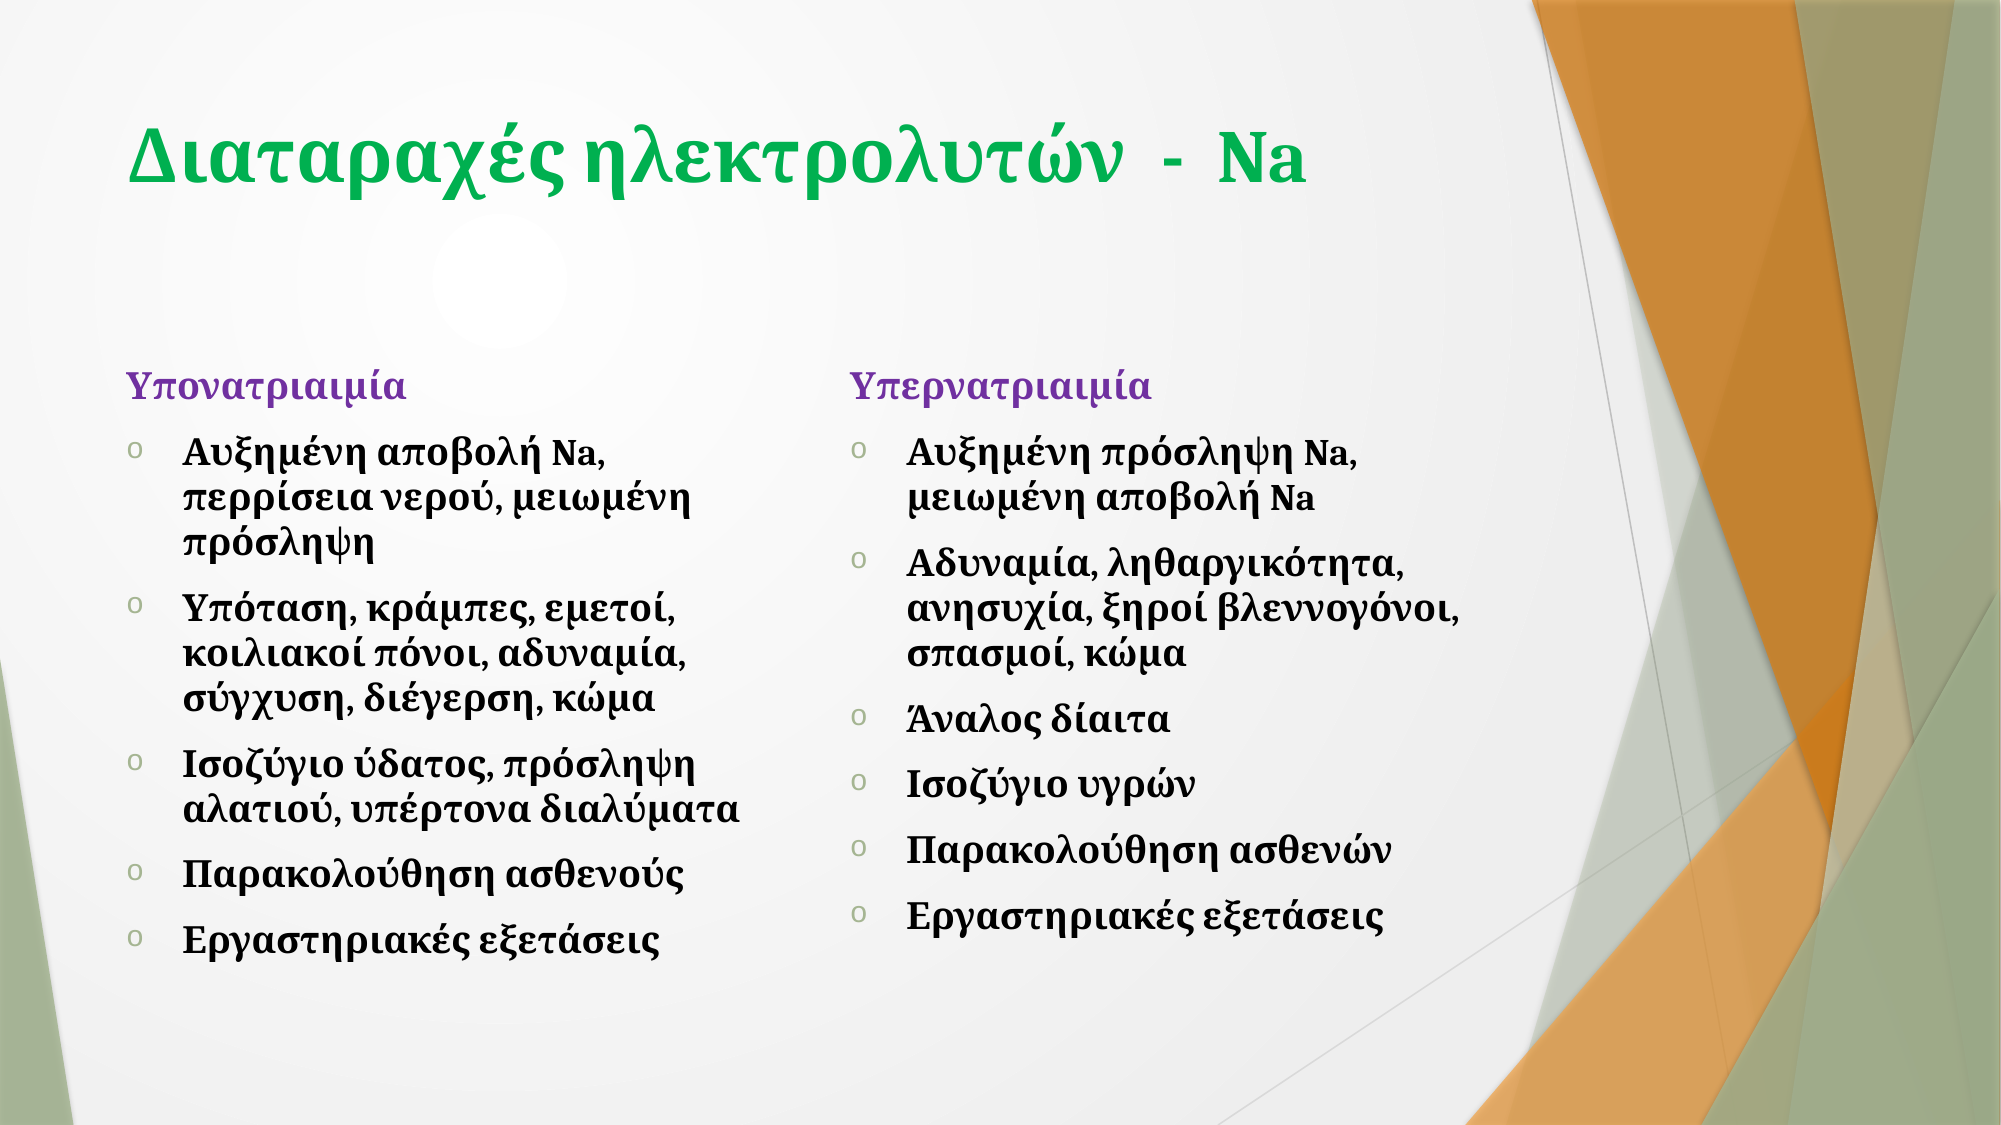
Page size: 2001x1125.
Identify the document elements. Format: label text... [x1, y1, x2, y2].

list Υπονατριαιμία Αυξημένη αποβολή Na, περρίσεια νερού, μειωμένη πρόσληψη Υπόταση, κράμπες, εμετοί, κοιλιακοί πόνοι, αδυναμία, σύγχυση, διέγερση, κώμα Ισοζύγιο ύδατος, πρόσληψη αλατιού, υπέρτονα διαλύματα Παρακολούθηση ασθενούς Εργαστηριακές εξετάσεις [111, 354, 798, 992]
list Υπερνατριαιμία Αυξημένη πρόσληψη Na, μειωμένη αποβολή Na Αδυναμία, ληθαργικότητα, ανησυχία, ξηροί βλεννογόνοι, σπασμοί, κώμα Άναλος δίαιτα Ισοζύγιο υγρών Παρακολούθηση ασθενών Εργαστηριακές εξετάσεις [834, 354, 1522, 992]
title Διαταραχές ηλεκτρολυτών - Na [111, 99, 1522, 317]
